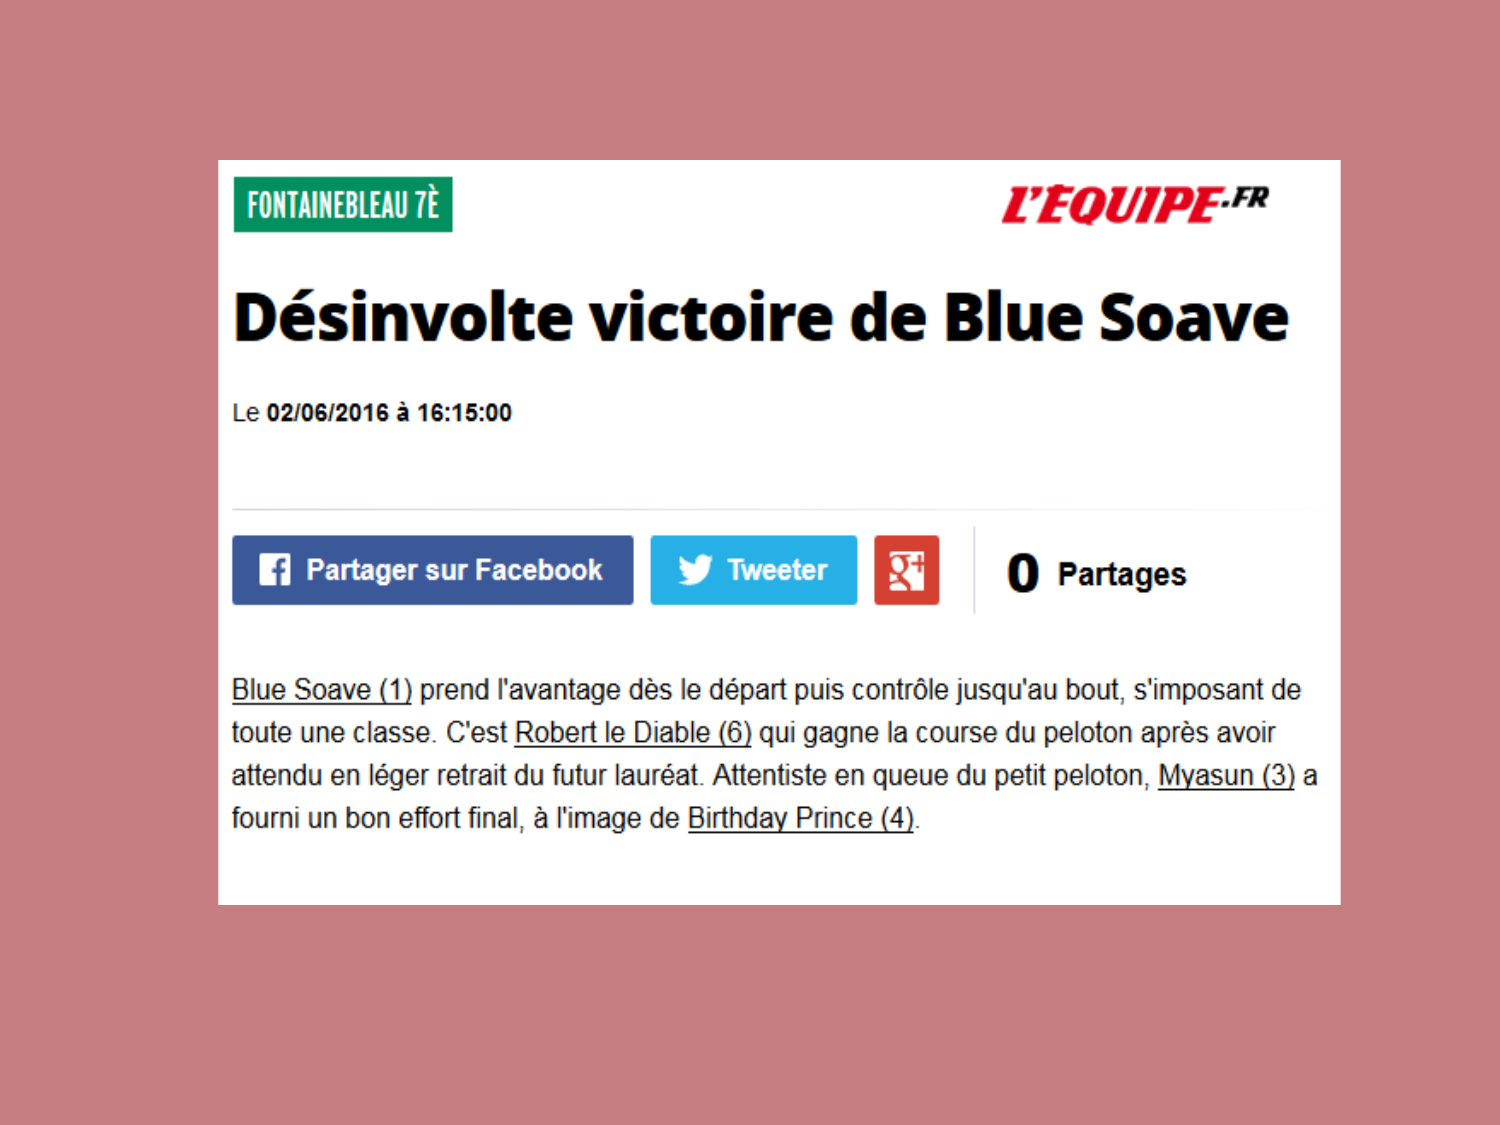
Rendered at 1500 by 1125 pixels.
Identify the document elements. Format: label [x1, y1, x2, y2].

text_box [218, 160, 1341, 906]
